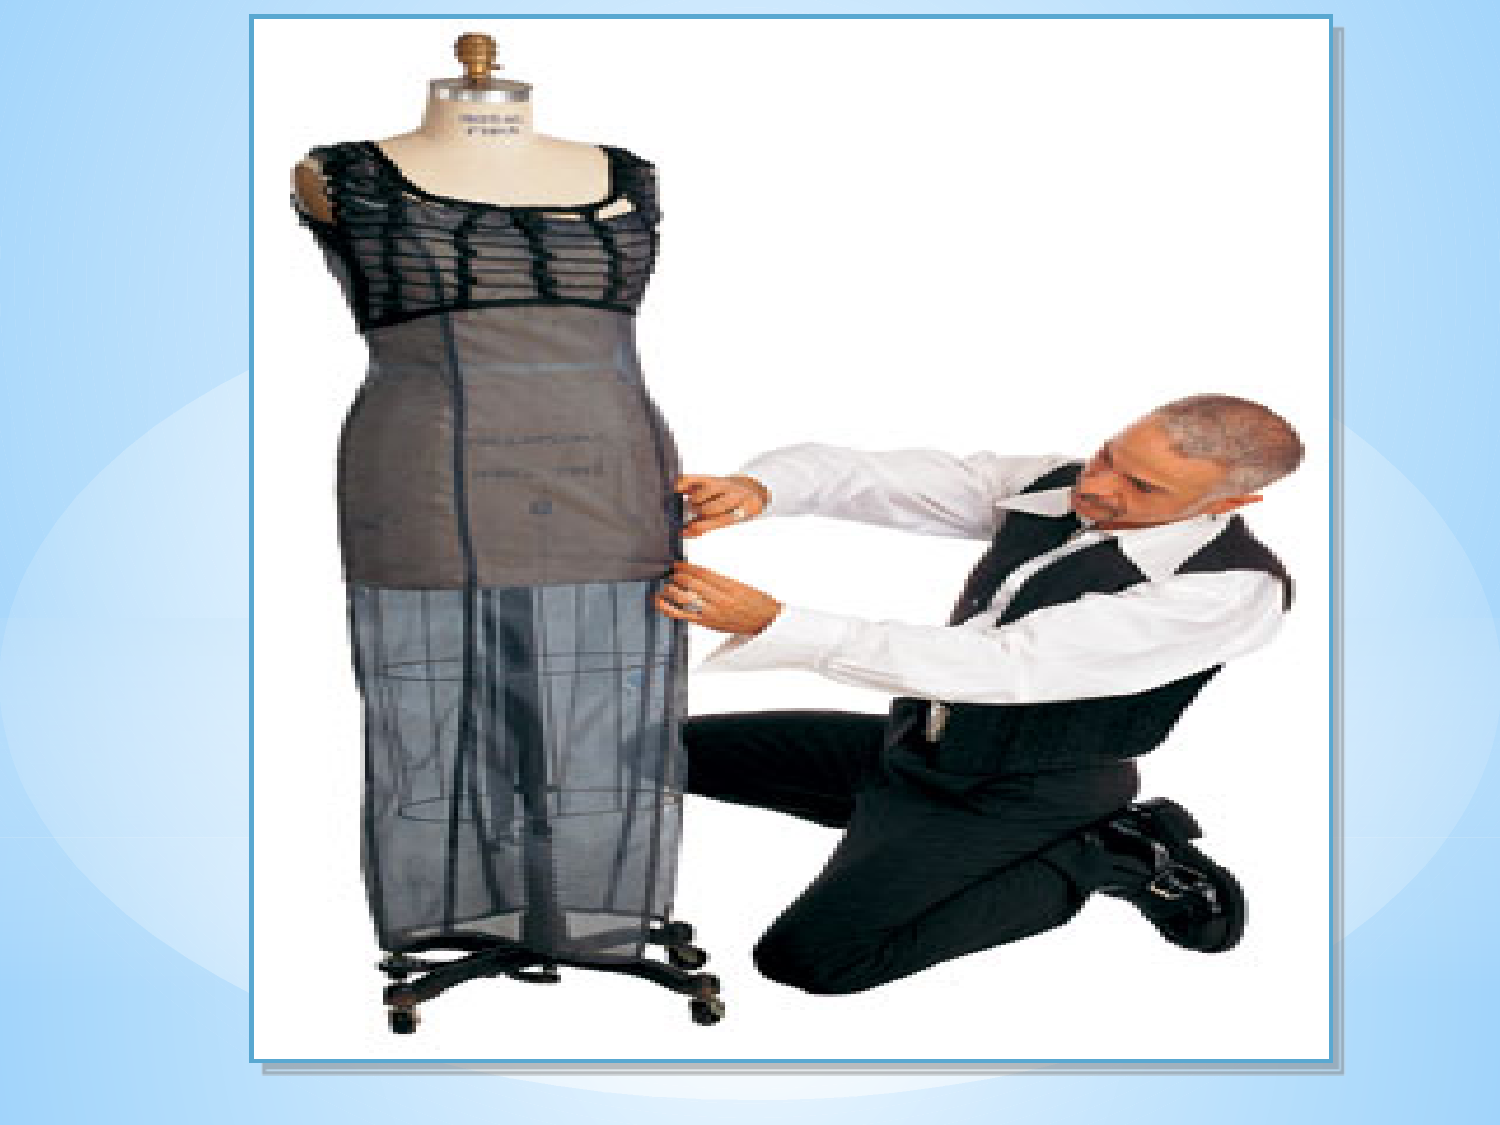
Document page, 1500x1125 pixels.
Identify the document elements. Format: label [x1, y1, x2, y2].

list [253, 18, 1329, 1059]
